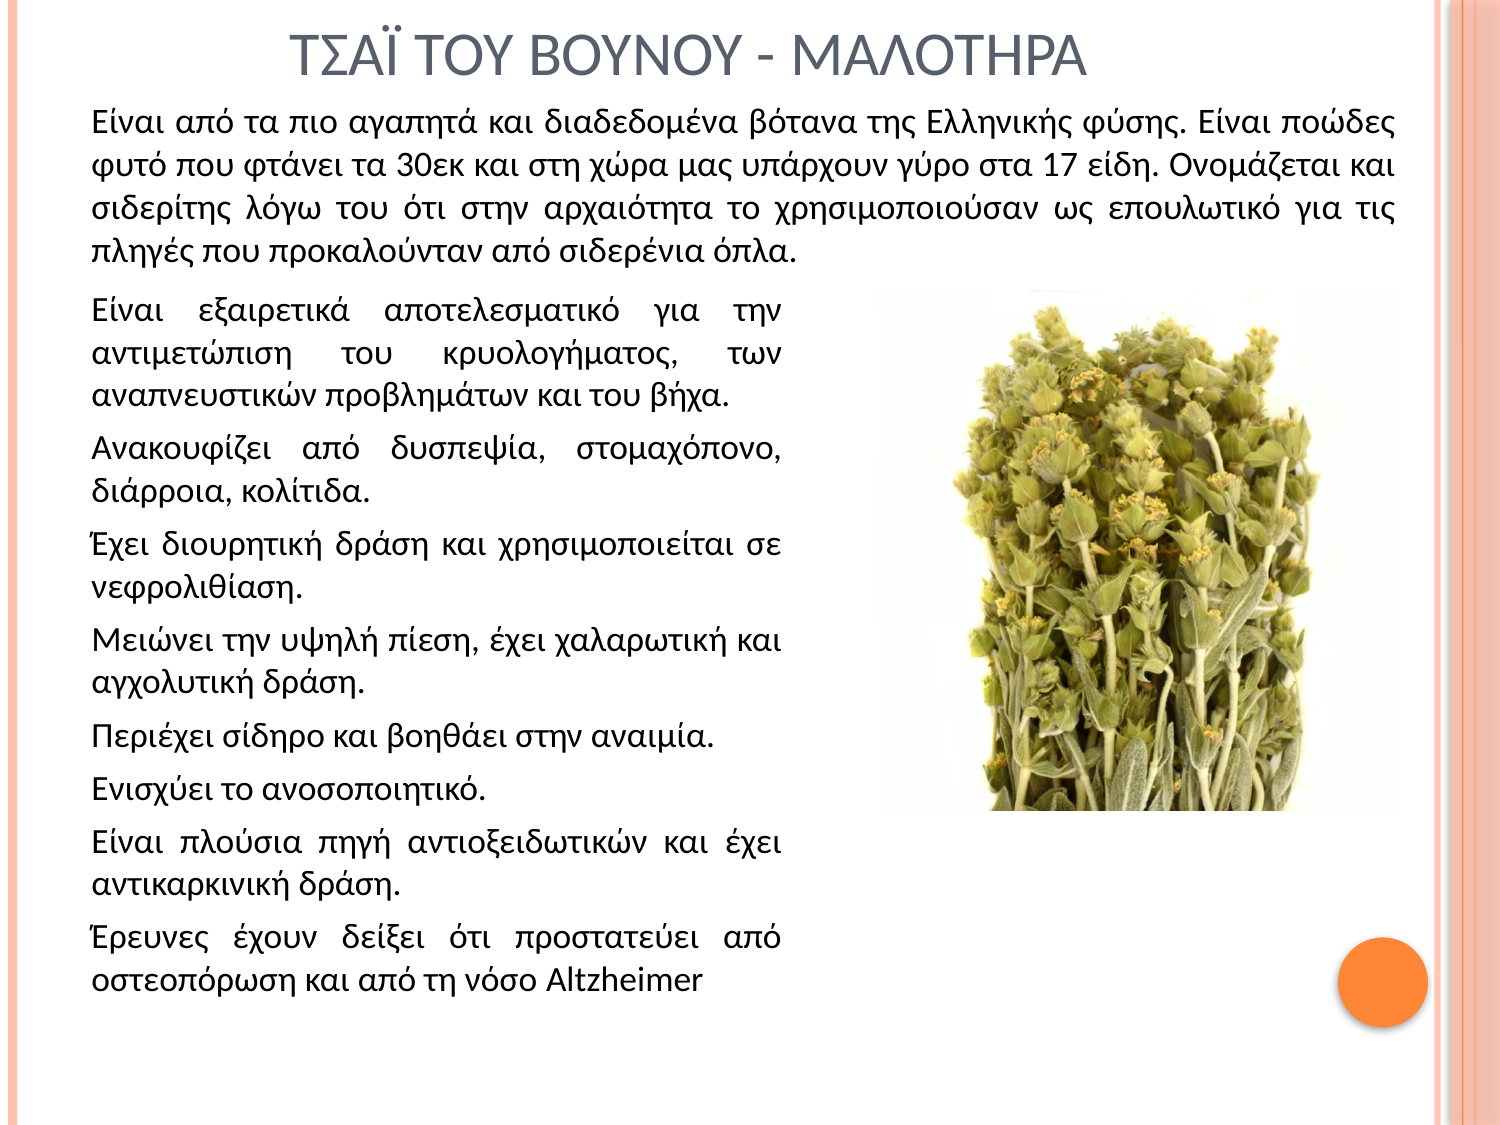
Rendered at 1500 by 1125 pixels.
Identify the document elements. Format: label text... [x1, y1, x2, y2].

picture [879, 290, 1401, 812]
list Είναι από τα πιο αγαπητά και διαδεδομένα βότανα της Ελληνικής φύσης. Είναι ποώδες φυτό που φτάνει τα 30εκ και στη χώρα μας υπάρχουν γύρο στα 17 είδη. Ονομάζεται και σιδερίτης λόγω του ότι στην αρχαιότητα το χρησιμοποιούσαν ως επουλωτικό για τις πληγές που προκαλούνταν από σιδερένια όπλα. [76, 90, 1412, 279]
title τσαϊ του βουνου - μαλοτηρα [76, 0, 1302, 90]
list Είναι εξαιρετικά αποτελεσματικό για την αντιμετώπιση του κρυολογήματος, των αναπνευστικών προβλημάτων και του βήχα. Ανακουφίζει από δυσπεψία, στομαχόπονο, διάρροια, κολίτιδα. Έχει διουρητική δράση και χρησιμοποιείται σε νεφρολιθίαση. Μειώνει την υψηλή πίεση, έχει χαλαρωτική και αγχολυτική δράση. Περιέχει σίδηρο και βοηθάει στην αναιμία. Ενισχύει το ανοσοποιητικό. Είναι πλούσια πηγή αντιοξειδωτικών και έχει αντικαρκινική δράση. Έρευνες έχουν δείξει ότι προστατεύει από οστεοπόρωση και από τη νόσο Altzheimer [76, 278, 798, 1012]
